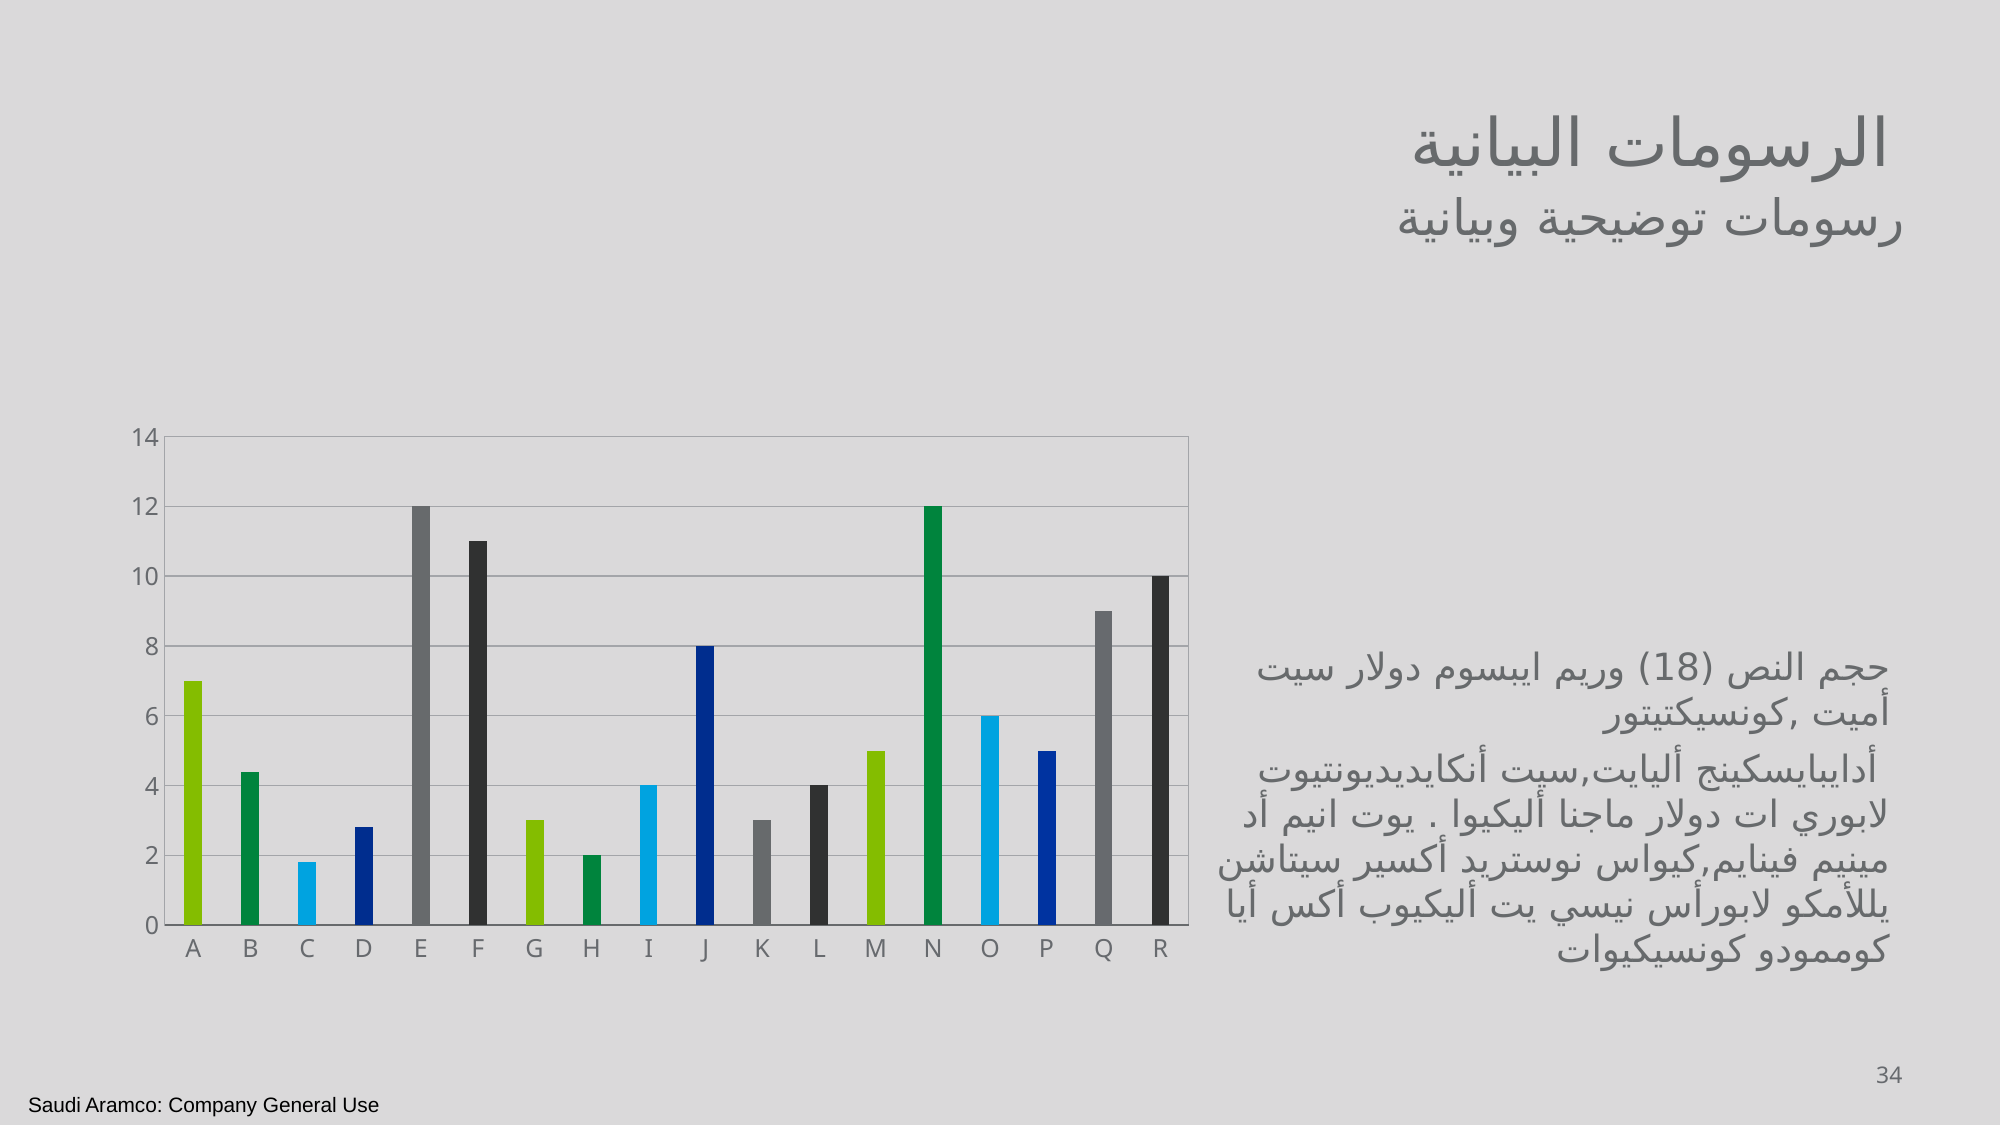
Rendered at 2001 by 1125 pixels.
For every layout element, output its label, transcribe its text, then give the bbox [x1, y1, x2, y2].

chart [91, 315, 1224, 979]
text_box رسومات توضيحية وبيانية [1162, 178, 1906, 264]
text_box حجم النص (18) وريم ايبسوم دولار سيت أميت ,كونسيكتيتور أدايبايسكينج أليايت,سيت أنكايديديونتيوت لابوري ات دولار ماجنا أليكيوا . يوت انيم أد مينيم فينايم,كيواس نوستريد أكسير سيتاشن يللأمكو لابورأس نيسي يت أليكيوب أكس أيا كوممودو كونسيكيوات [1228, 578, 1906, 947]
text_box الرسومات البيانية [1162, 92, 1906, 178]
